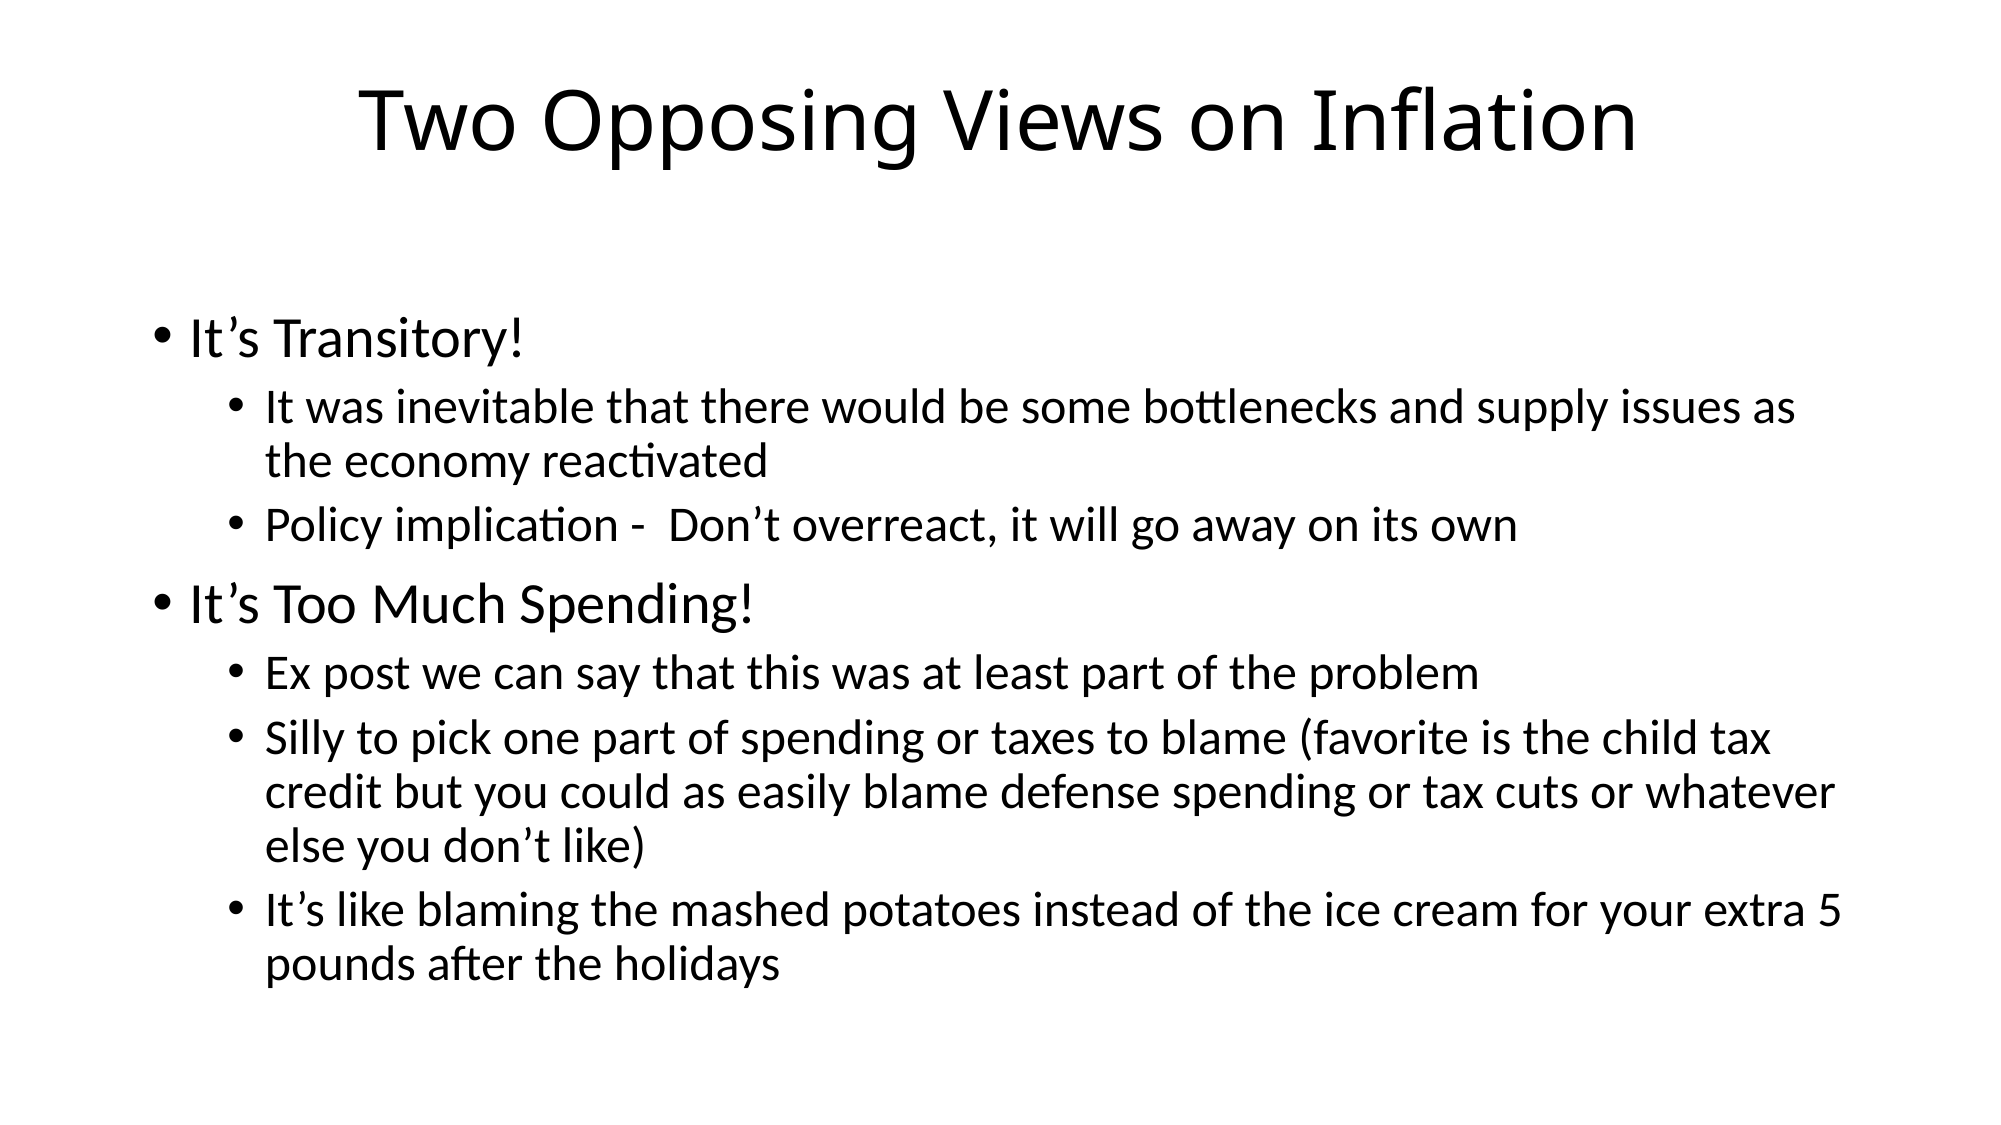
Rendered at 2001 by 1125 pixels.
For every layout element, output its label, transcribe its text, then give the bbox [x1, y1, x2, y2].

title Two Opposing Views on Inflation [137, 59, 1863, 187]
list It’s Transitory! It was inevitable that there would be some bottlenecks and supply issues as the economy reactivated Policy implication - Don’t overreact, it will go away on its own It’s Too Much Spending! Ex post we can say that this was at least part of the problem Silly to pick one part of spending or taxes to blame (favorite is the child tax credit but you could as easily blame defense spending or tax cuts or whatever else you don’t like) It’s like blaming the mashed potatoes instead of the ice cream for your extra 5 pounds after the holidays [137, 299, 1863, 1014]
